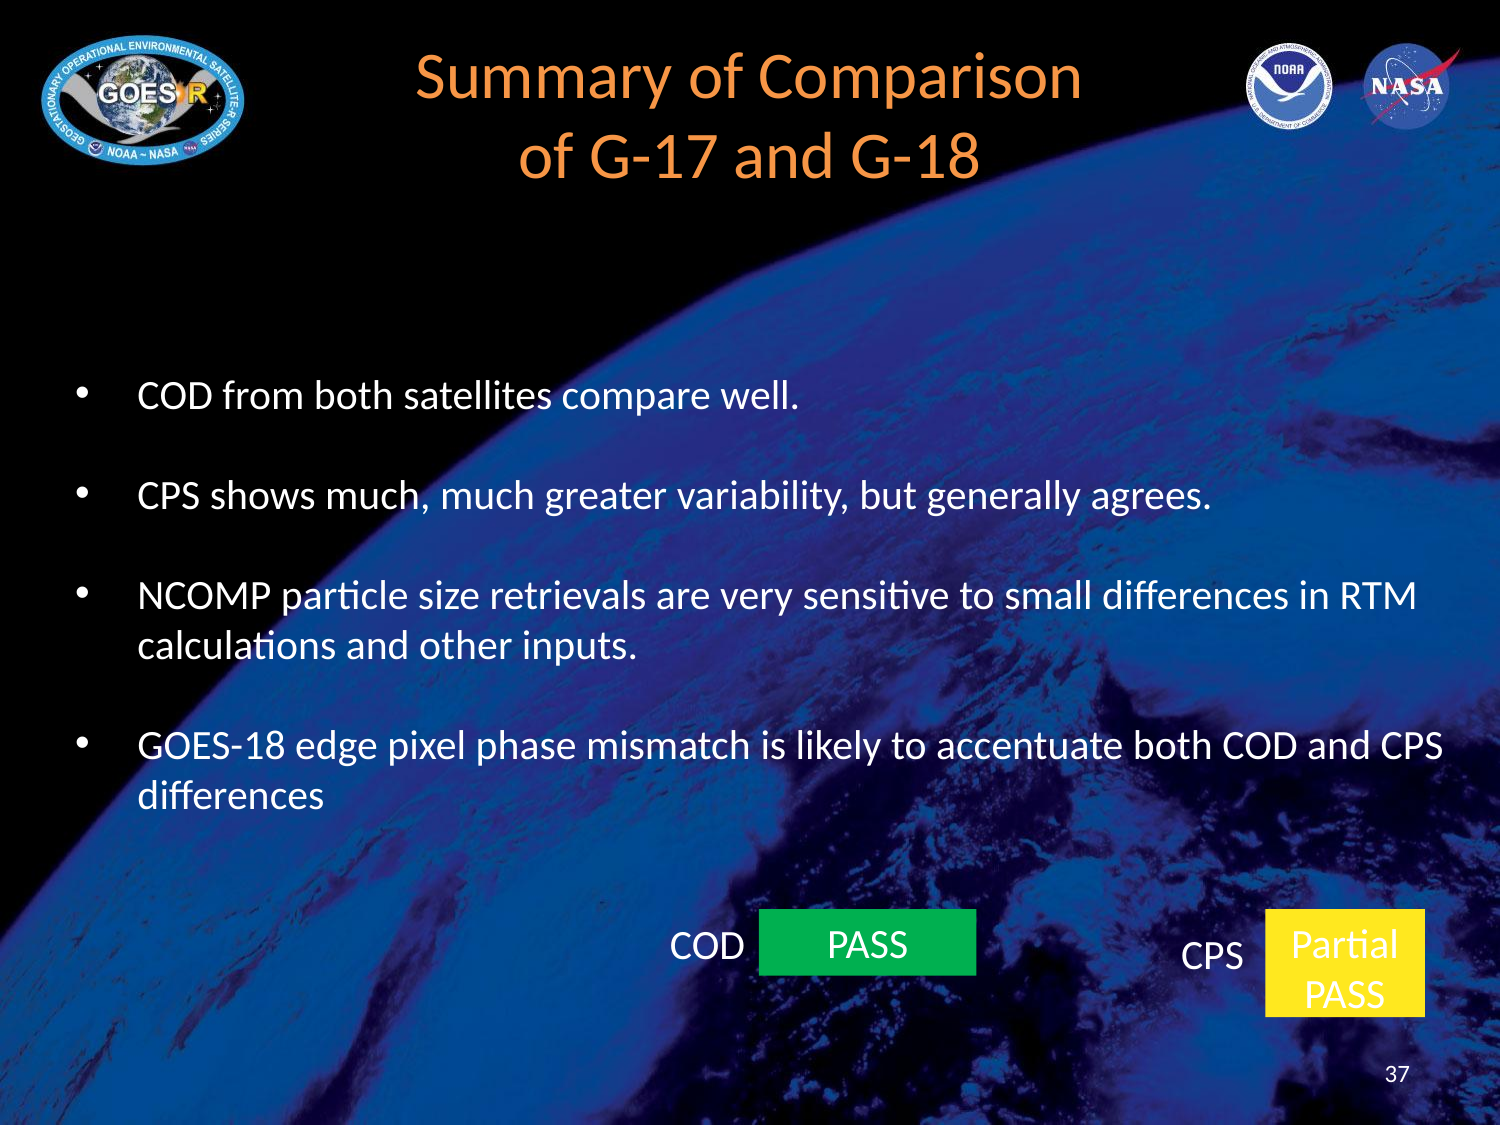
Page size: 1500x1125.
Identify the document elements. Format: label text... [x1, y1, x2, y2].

text_box COD [654, 910, 763, 976]
text_box Summary of Comparison of G-17 and G-18 [74, 18, 1425, 206]
text_box Partial PASS [1265, 909, 1425, 1018]
text_box PASS [758, 909, 977, 976]
text_box CPS [1166, 920, 1274, 986]
picture [0, 0, 1500, 1125]
text_box COD from both satellites compare well. CPS shows much, much greater variability, but generally agrees. NCOMP particle size retrievals are very sensitive to small differences in RTM calculations and other inputs. GOES-18 edge pixel phase mismatch is likely to accentuate both COD and CPS differences [47, 360, 1500, 826]
slide_number ‹#› [1074, 1042, 1425, 1103]
